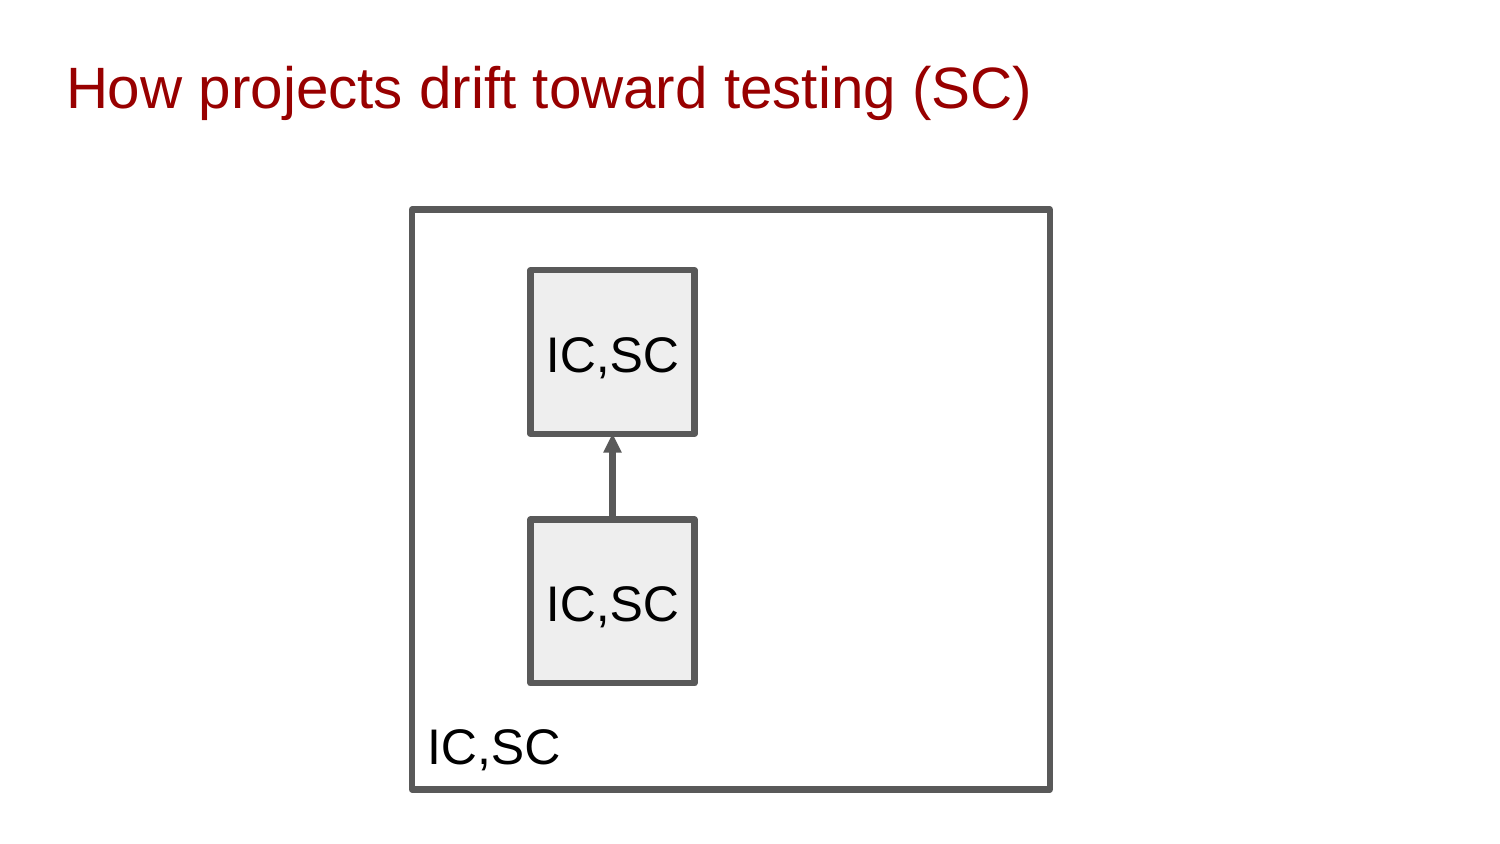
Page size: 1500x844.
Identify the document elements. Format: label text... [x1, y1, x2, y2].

text_box IC,SC [530, 519, 695, 684]
text_box IC,SC [530, 270, 695, 434]
text_box IC,SC [412, 209, 1050, 790]
title How projects drift toward testing (SC) [51, 35, 1449, 130]
